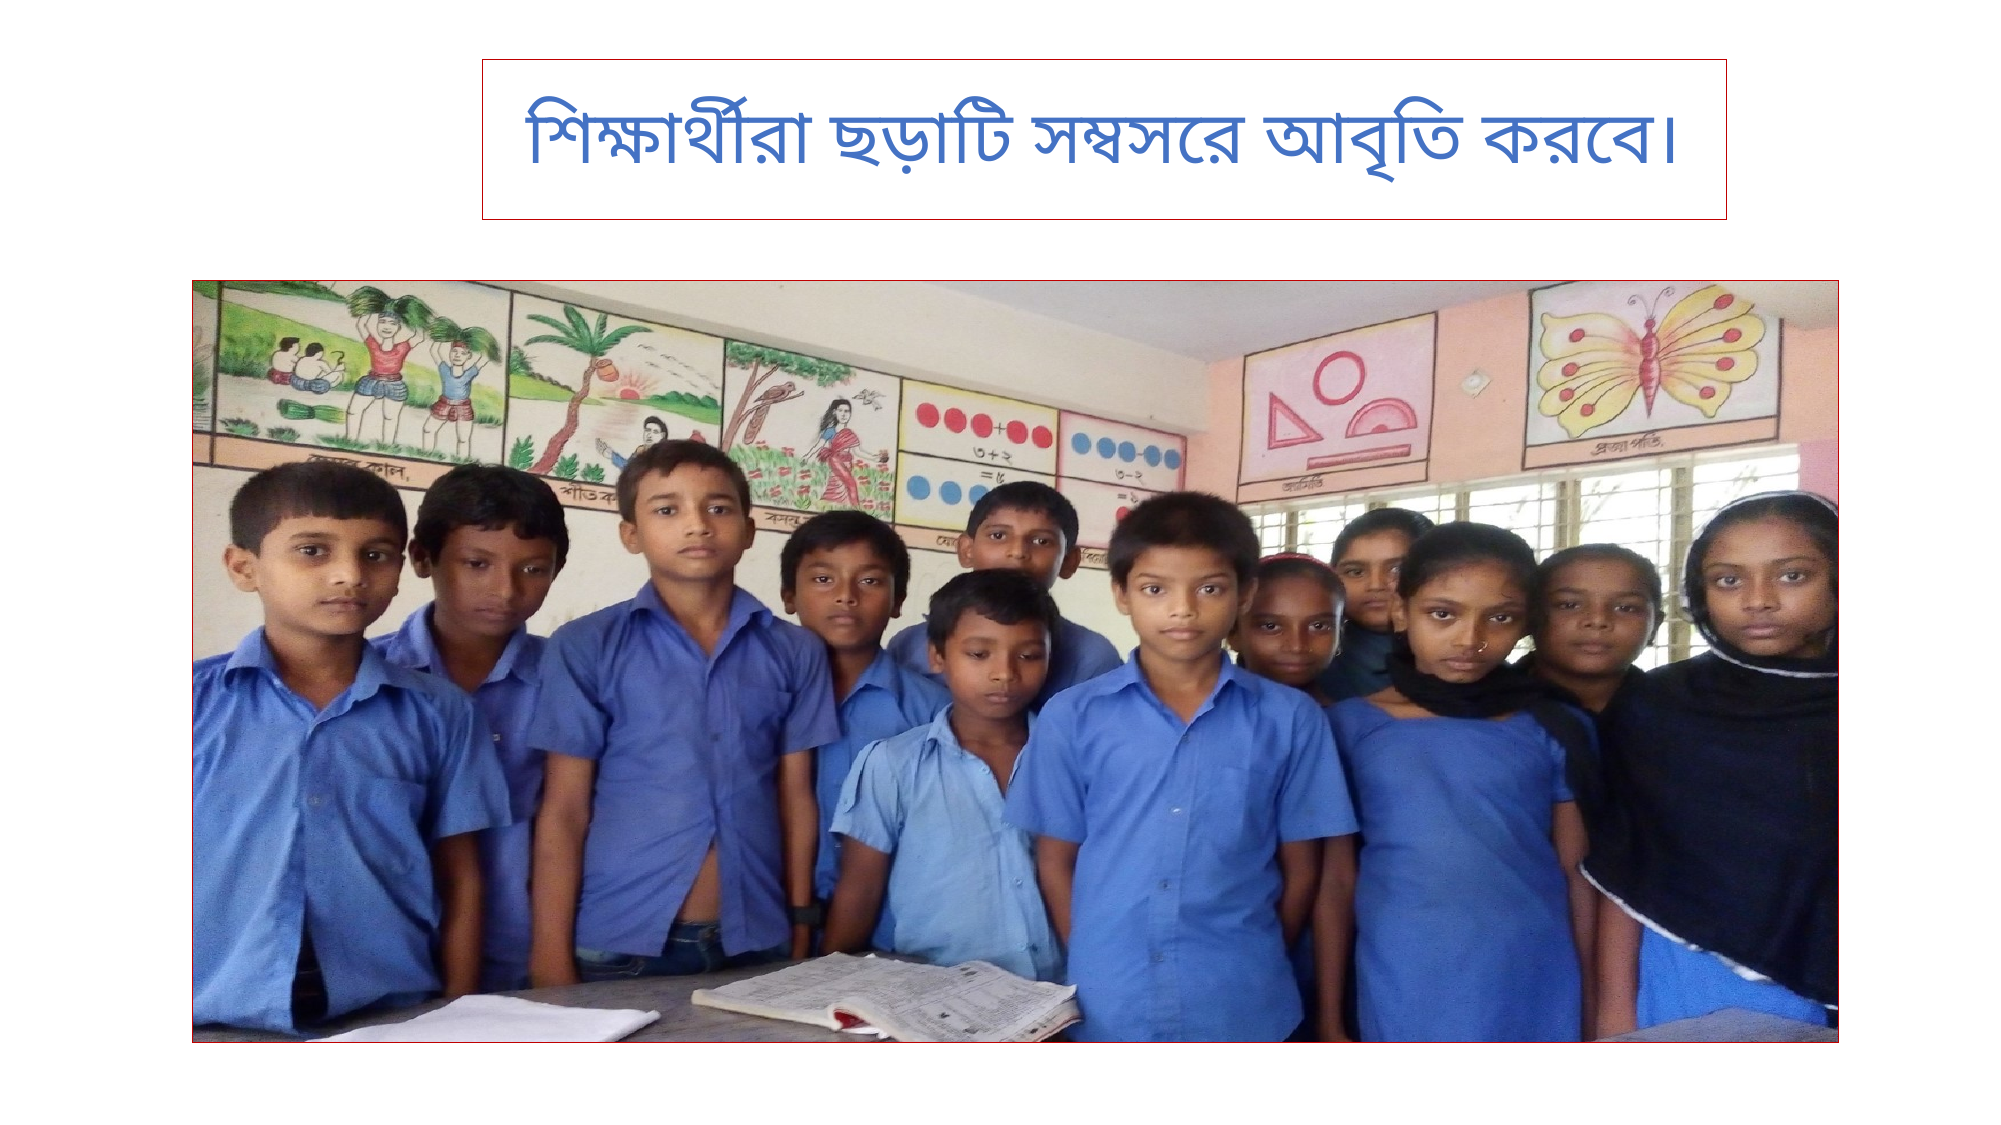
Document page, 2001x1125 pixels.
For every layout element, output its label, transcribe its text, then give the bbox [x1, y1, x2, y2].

title শিক্ষার্থীরা ছড়াটি সম্বসরে আবৃতি করবে। [482, 59, 1727, 220]
picture [192, 280, 1839, 1043]
